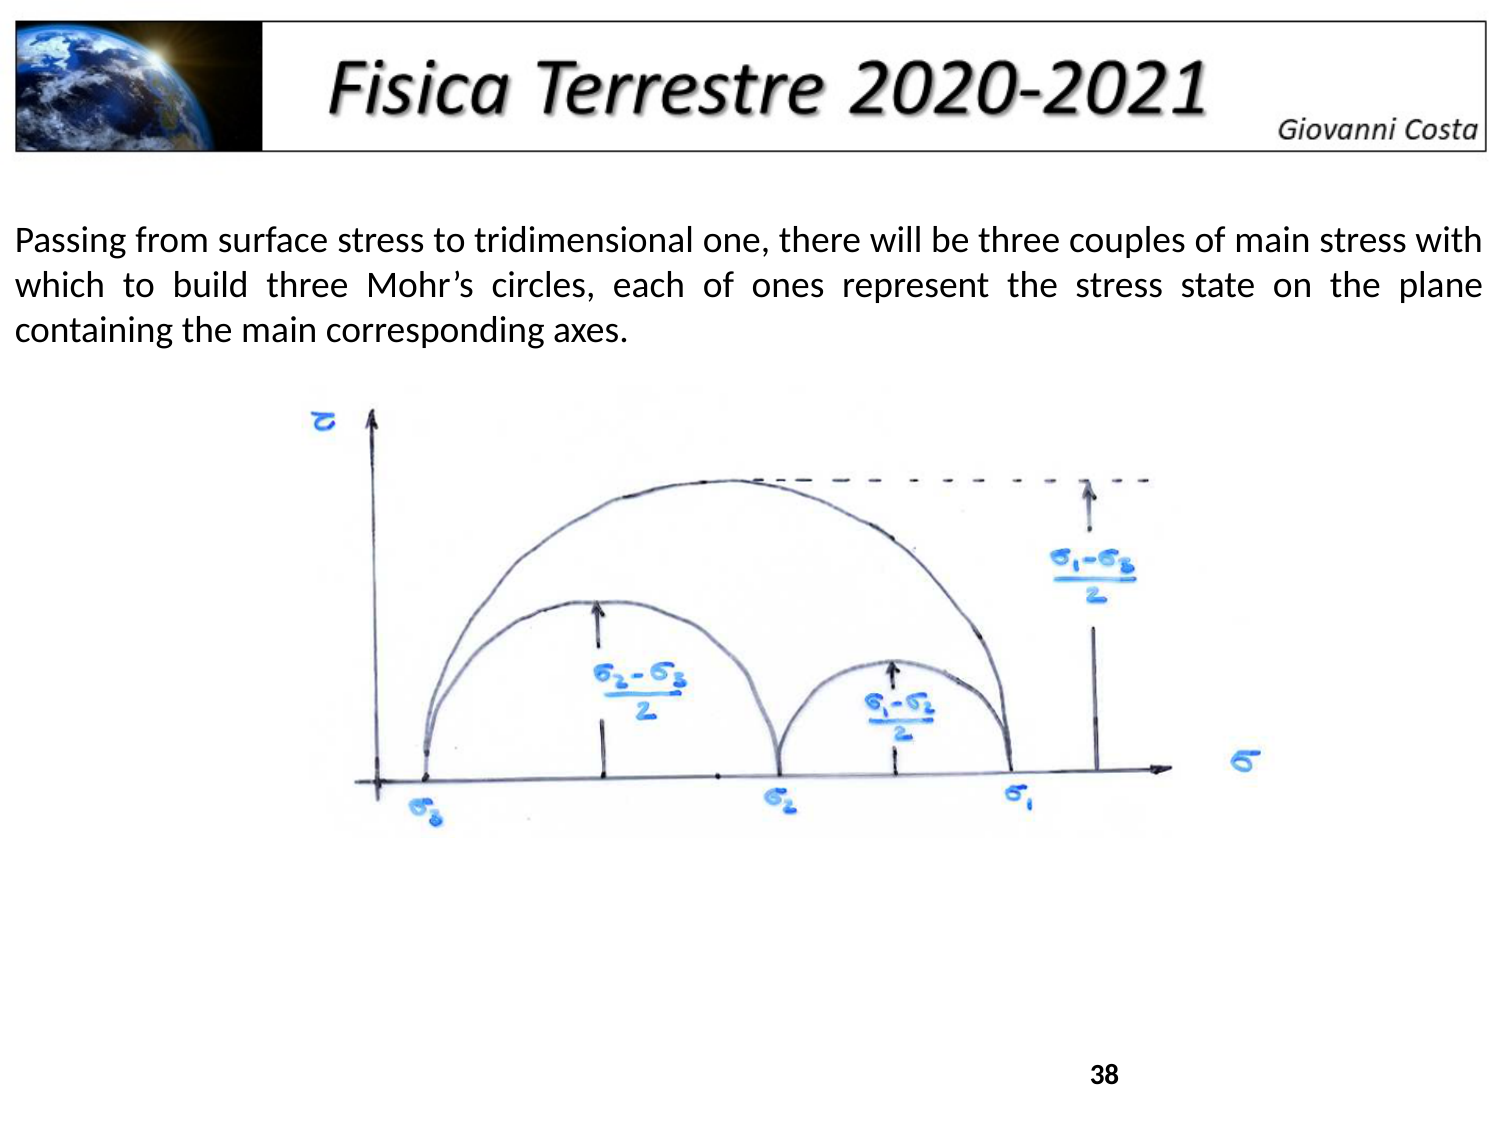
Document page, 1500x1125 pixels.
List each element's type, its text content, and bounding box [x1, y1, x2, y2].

picture [0, 0, 1500, 208]
text_box Passing from surface stress to tridimensional one, there will be three couples of main stress with which to build three Mohr’s circles, each of ones represent the stress state on the plane containing the main corresponding axes. [0, 208, 1500, 358]
slide_number 38 [1074, 1042, 1425, 1103]
picture [0, 358, 1500, 1125]
